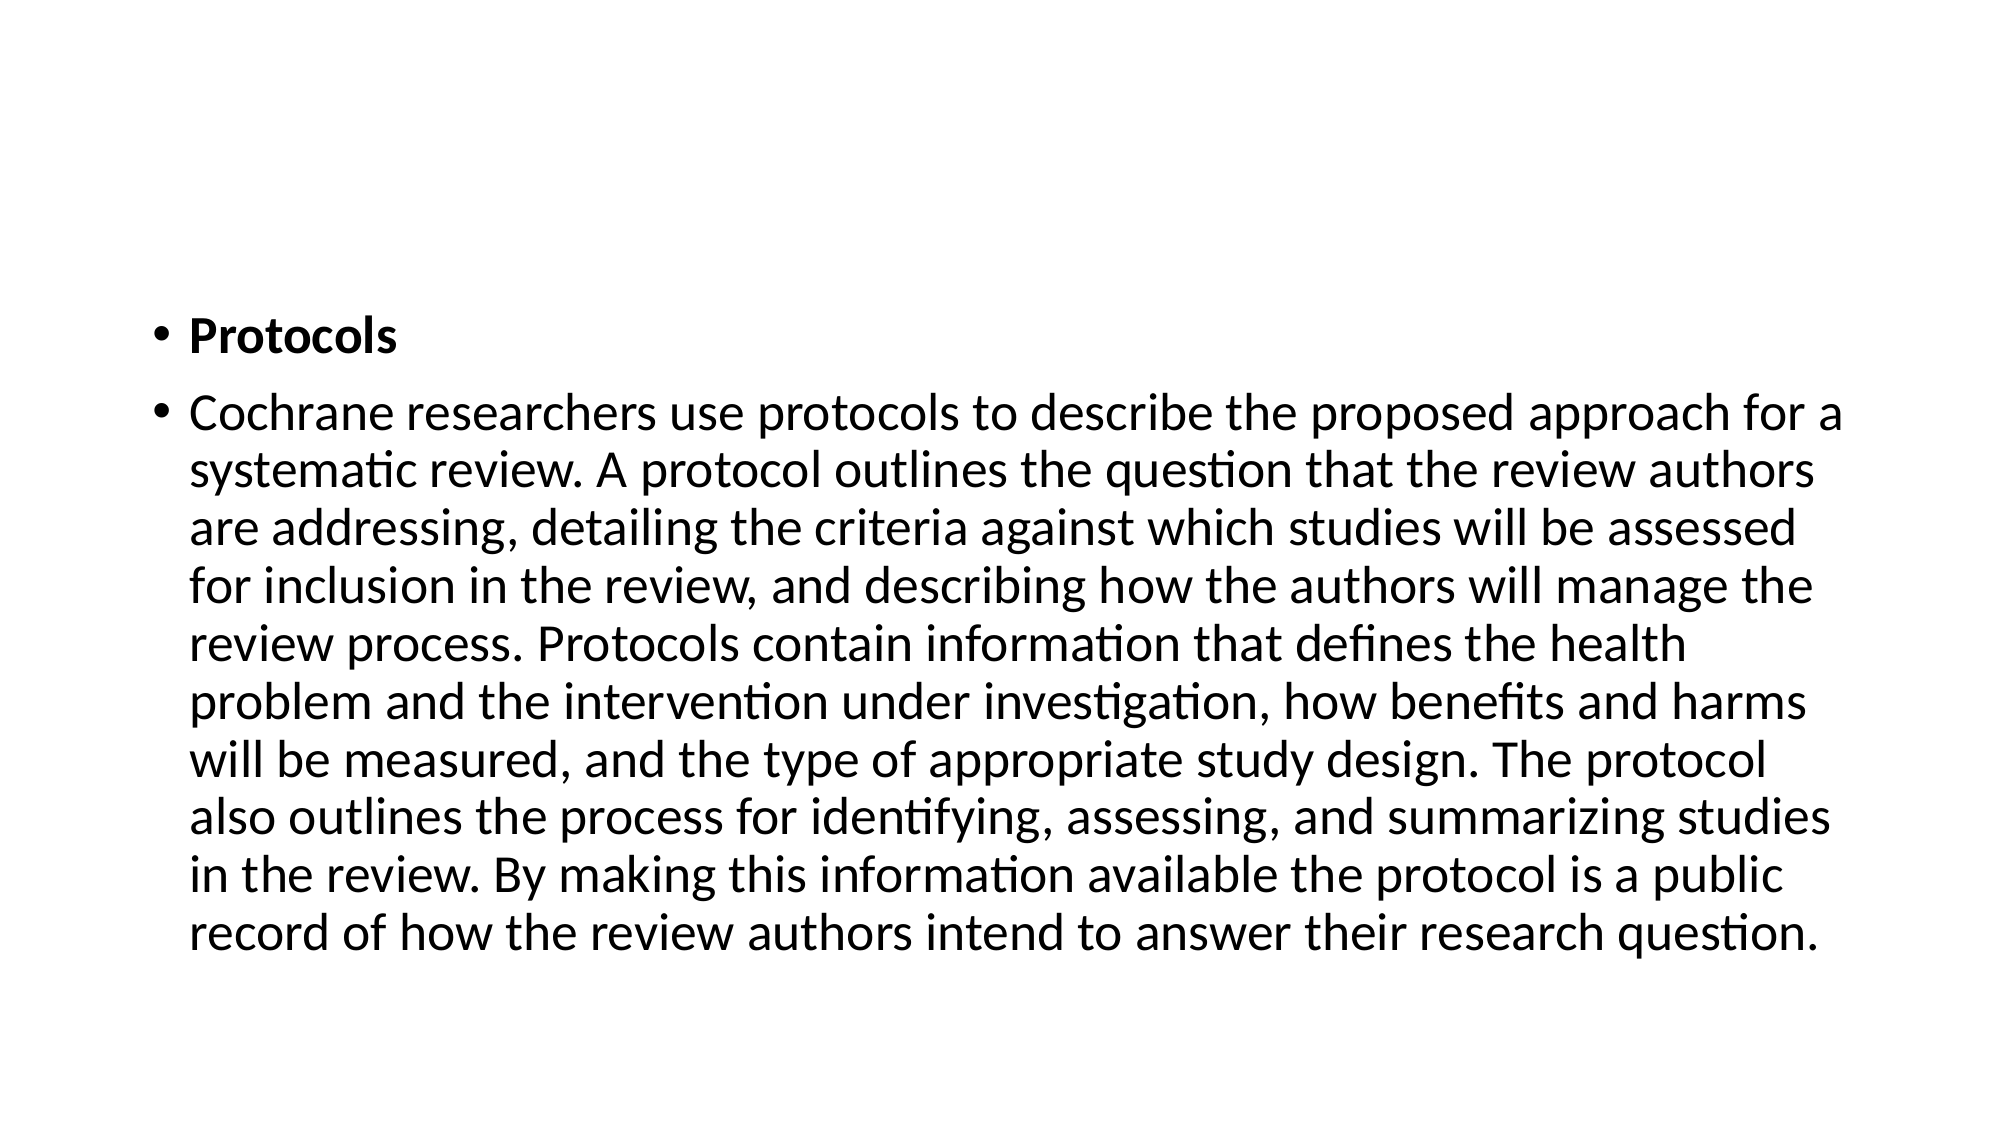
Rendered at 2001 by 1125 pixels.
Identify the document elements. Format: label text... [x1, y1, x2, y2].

list Protocols Cochrane researchers use protocols to describe the proposed approach for a systematic review. A protocol outlines the question that the review authors are addressing, detailing the criteria against which studies will be assessed for inclusion in the review, and describing how the authors will manage the review process. Protocols contain information that defines the health problem and the intervention under investigation, how benefits and harms will be measured, and the type of appropriate study design. The protocol also outlines the process for identifying, assessing, and summarizing studies in the review. By making this information available the protocol is a public record of how the review authors intend to answer their research question. [137, 299, 1863, 1014]
